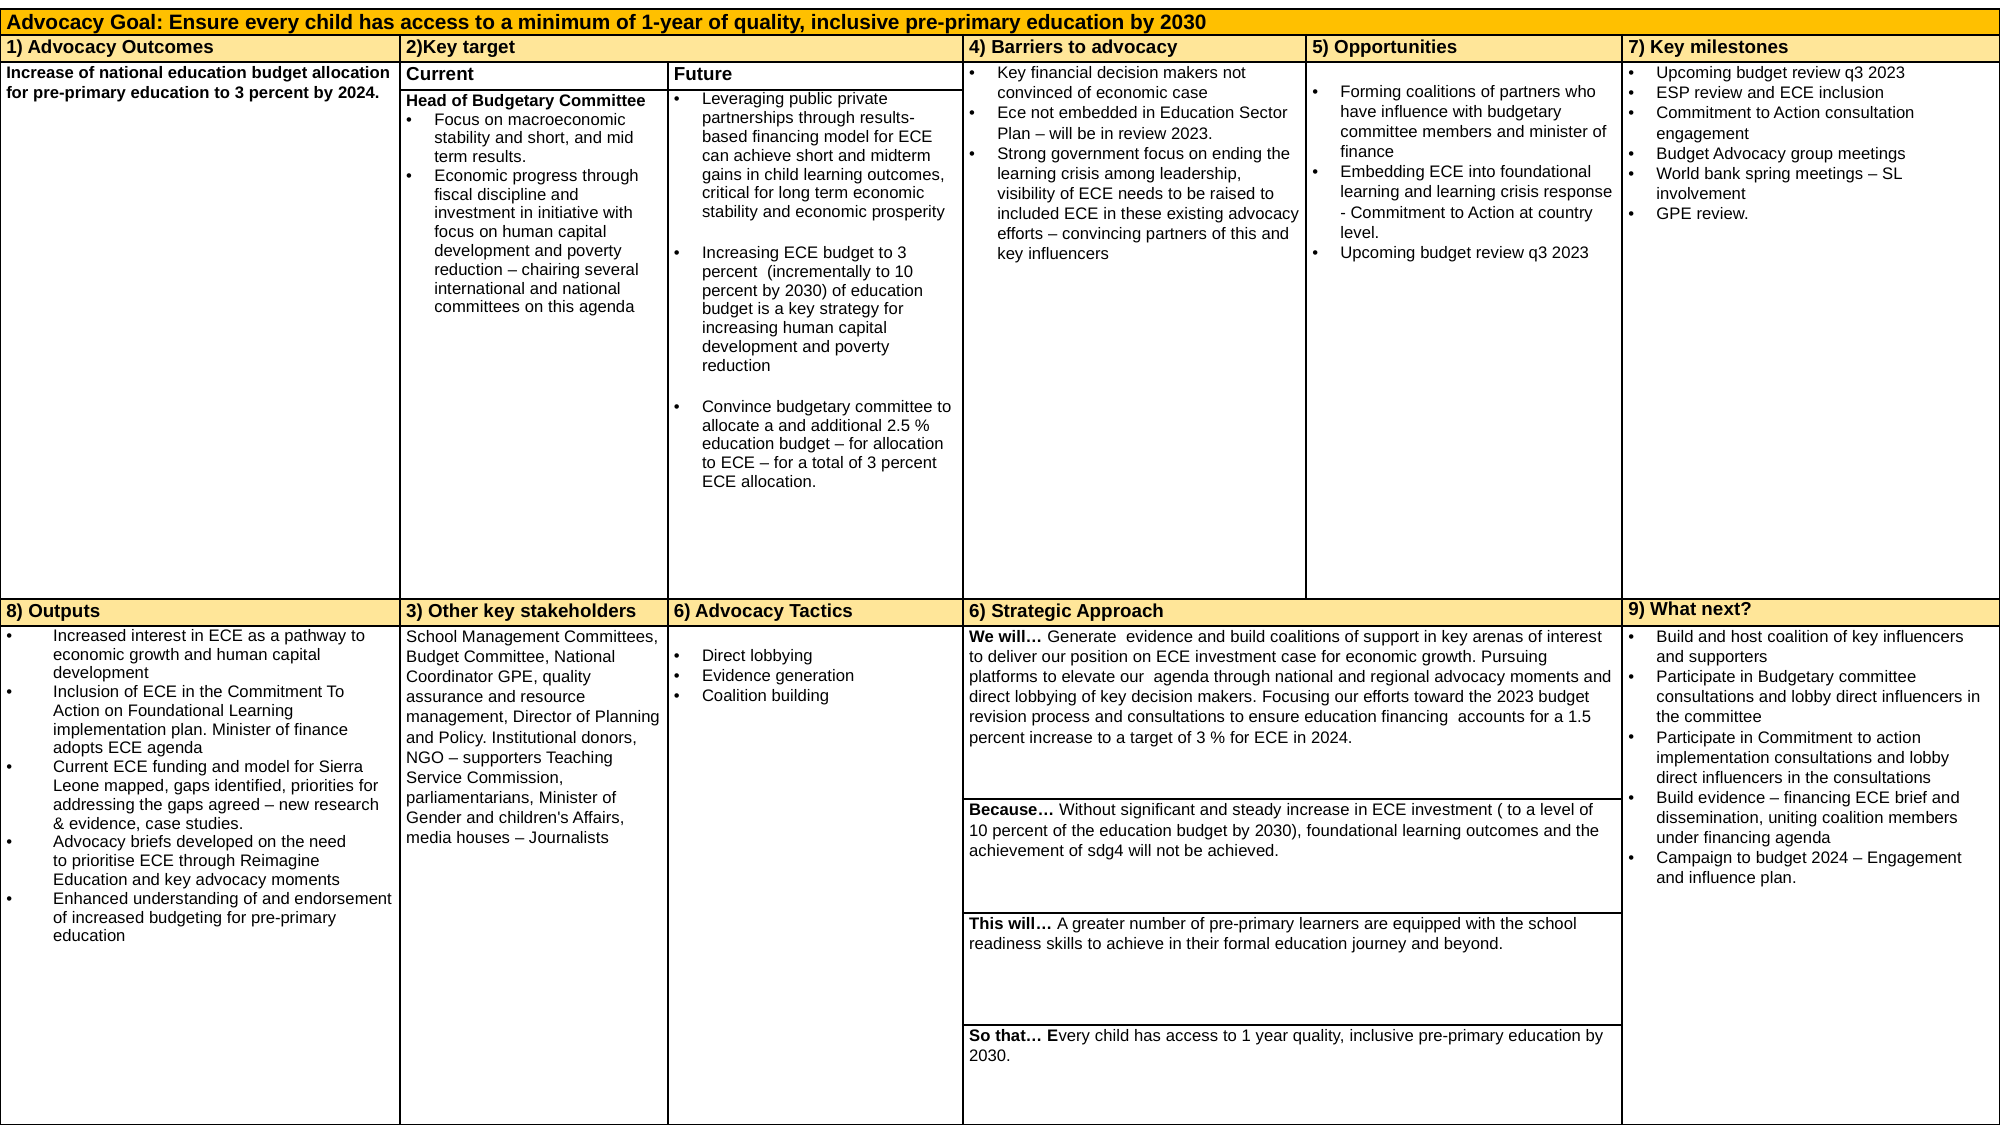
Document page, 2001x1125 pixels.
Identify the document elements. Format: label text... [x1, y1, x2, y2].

table_cell Upcoming budget review q3 2023 ESP review and ECE inclusion Commitment to Action consultation engagement Budget Advocacy group meetings World bank spring meetings – SL involvement GPE review. [1623, 63, 1999, 598]
table_cell Head of Budgetary Committee Focus on macroeconomic stability and short, and mid term results. Economic progress through fiscal discipline and investment in initiative with focus on human capital development and poverty reduction – chairing several international and national committees on this agenda [401, 91, 667, 598]
table_cell Because… Without significant and steady increase in ECE investment ( to a level of 10 percent of the education budget by 2030), foundational learning outcomes and the achievement of sdg4 will not be achieved. [964, 800, 1621, 912]
table_cell 6) Advocacy Tactics [669, 600, 962, 625]
table_cell 5) Opportunities [1307, 36, 1621, 61]
table_cell Key financial decision makers not convinced of economic case Ece not embedded in Education Sector Plan – will be in review 2023. Strong government focus on ending the learning crisis among leadership, visibility of ECE needs to be raised to included ECE in these existing advocacy efforts – convincing partners of this and key influencers [964, 63, 1305, 598]
table_cell We will… Generate evidence and build coalitions of support in key arenas of interest to deliver our position on ECE investment case for economic growth. Pursuing platforms to elevate our agenda through national and regional advocacy moments and direct lobbying of key decision makers. Focusing our efforts toward the 2023 budget revision process and consultations to ensure education financing accounts for a 1.5 percent increase to a target of 3 % for ECE in 2024. [964, 627, 1621, 798]
table_cell 8) Outputs [1, 600, 399, 625]
table_header Advocacy Goal: Ensure every child has access to a minimum of 1-year of quality, inclusive pre-primary education by 2030 [1, 10, 1999, 34]
table_cell 3) Other key stakeholders [401, 600, 667, 625]
table_cell Build and host coalition of key influencers and supporters Participate in Budgetary committee consultations and lobby direct influencers in the committee Participate in Commitment to action implementation consultations and lobby direct influencers in the consultations Build evidence – financing ECE brief and dissemination, uniting coalition members under financing agenda Campaign to budget 2024 – Engagement and influence plan. [1623, 627, 1999, 1124]
table_cell Forming coalitions of partners who have influence with budgetary committee members and minister of finance Embedding ECE into foundational learning and learning crisis response - Commitment to Action at country level. Upcoming budget review q3 2023 [1307, 63, 1621, 598]
table_cell Leveraging public private partnerships through results-based financing model for ECE can achieve short and midterm gains in child learning outcomes, critical for long term economic stability and economic prosperity Increasing ECE budget to 3 percent (incrementally to 10 percent by 2030) of education budget is a key strategy for increasing human capital development and poverty reduction Convince budgetary committee to allocate a and additional 2.5 % education budget – for allocation to ECE – for a total of 3 percent ECE allocation. [669, 91, 962, 598]
table_cell School Management Committees, Budget Committee, National Coordinator GPE, quality assurance and resource management, Director of Planning and Policy. Institutional donors, NGO – supporters Teaching Service Commission, parliamentarians, Minister of Gender and children's Affairs, media houses – Journalists [401, 627, 667, 1124]
table_cell 2)Key target [401, 36, 962, 61]
table_cell Increased interest in ECE as a pathway to economic growth and human capital development Inclusion of ECE in the Commitment To Action on Foundational Learning implementation plan. Minister of finance adopts ECE agenda Current ECE funding and model for Sierra Leone mapped, gaps identified, priorities for addressing the gaps agreed – new research & evidence, case studies.​ Advocacy briefs developed on the need to prioritise ECE through Reimagine Education and key advocacy moments​ Enhanced understanding of and endorsement of increased budgeting for pre-primary education [1, 627, 399, 1124]
table_cell Increase of national education budget allocation for pre-primary education to 3 percent by 2024. [1, 63, 399, 598]
table_cell 4) Barriers to advocacy [964, 36, 1305, 61]
table_cell Direct lobbying Evidence generation Coalition building [669, 627, 962, 1124]
table_cell So that… Every child has access to 1 year quality, inclusive pre-primary education by 2030. [964, 1026, 1621, 1124]
table_cell 6) Strategic Approach [964, 600, 1621, 625]
table_cell 1) Advocacy Outcomes [1, 36, 399, 61]
table_cell 9) What next? [1623, 600, 1999, 625]
table_cell Current [401, 63, 667, 89]
table_cell This will… A greater number of pre-primary learners are equipped with the school readiness skills to achieve in their formal education journey and beyond. [964, 914, 1621, 1024]
table_cell 7) Key milestones [1623, 36, 1999, 61]
table_cell Future [669, 63, 962, 89]
